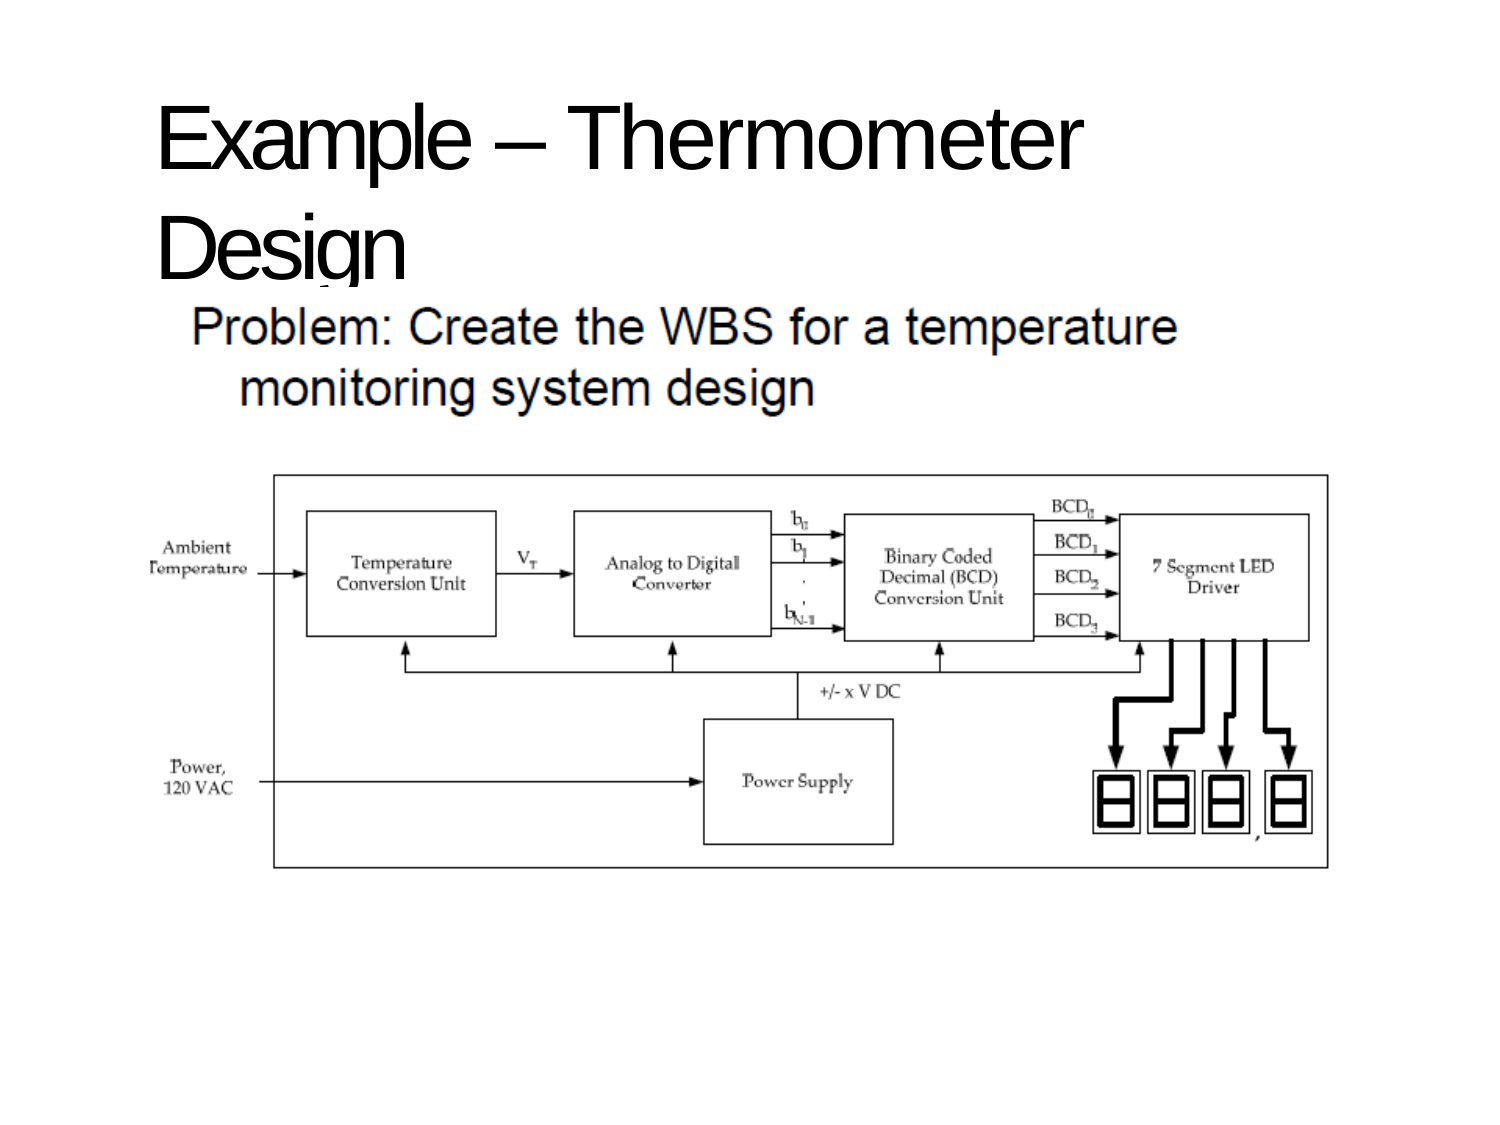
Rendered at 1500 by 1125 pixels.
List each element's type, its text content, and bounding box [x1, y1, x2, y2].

text_box [150, 287, 1360, 922]
title Example – Thermometer Design [152, 75, 1348, 287]
